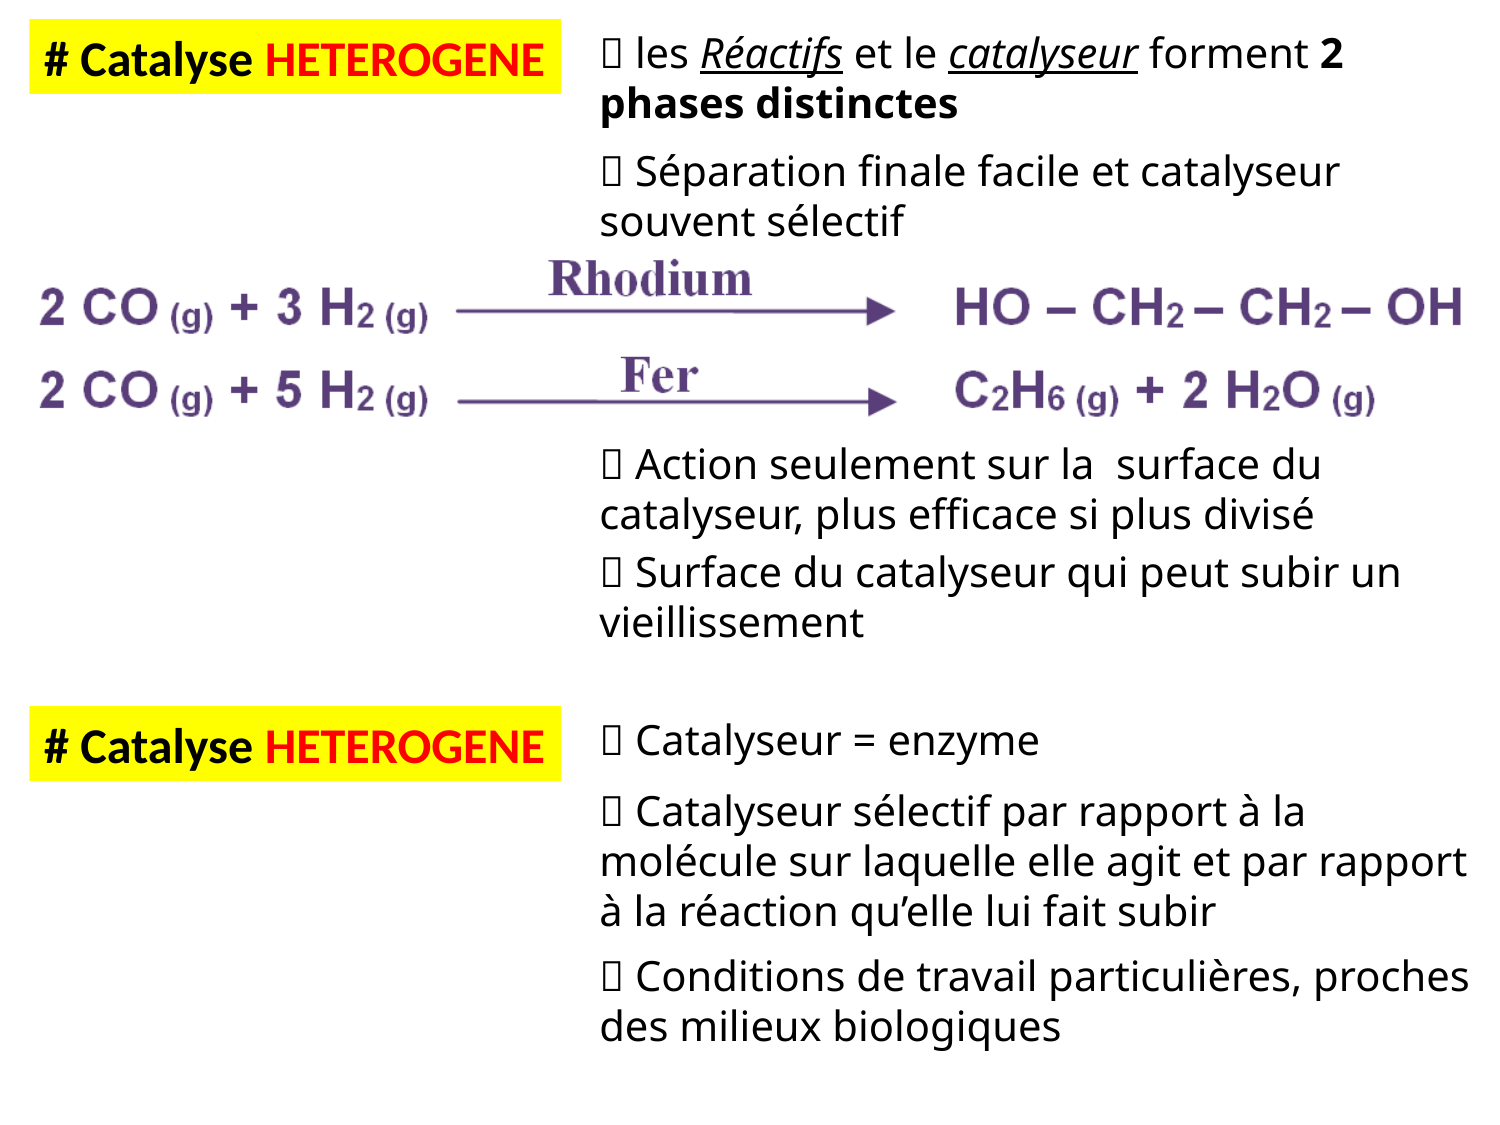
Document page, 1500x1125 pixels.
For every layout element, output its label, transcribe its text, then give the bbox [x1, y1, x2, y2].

text_box # Catalyse HETEROGENE [29, 706, 561, 781]
text_box  les Réactifs et le catalyseur forment 2 phases distinctes [584, 19, 1500, 134]
text_box  Action seulement sur la surface du catalyseur, plus efficace si plus divisé [584, 430, 1500, 538]
picture [29, 255, 1465, 341]
text_box  Conditions de travail particulières, proches des milieux biologiques [584, 942, 1500, 1058]
text_box # Catalyse HETEROGENE [29, 19, 561, 94]
picture [29, 349, 1390, 426]
text_box  Catalyseur = enzyme [584, 706, 1500, 771]
text_box  Surface du catalyseur qui peut subir un vieillissement [584, 538, 1500, 654]
text_box  Catalyseur sélectif par rapport à la molécule sur laquelle elle agit et par rapport à la réaction qu’elle lui fait subir [584, 777, 1500, 942]
text_box  Séparation finale facile et catalyseur souvent sélectif [584, 137, 1500, 252]
